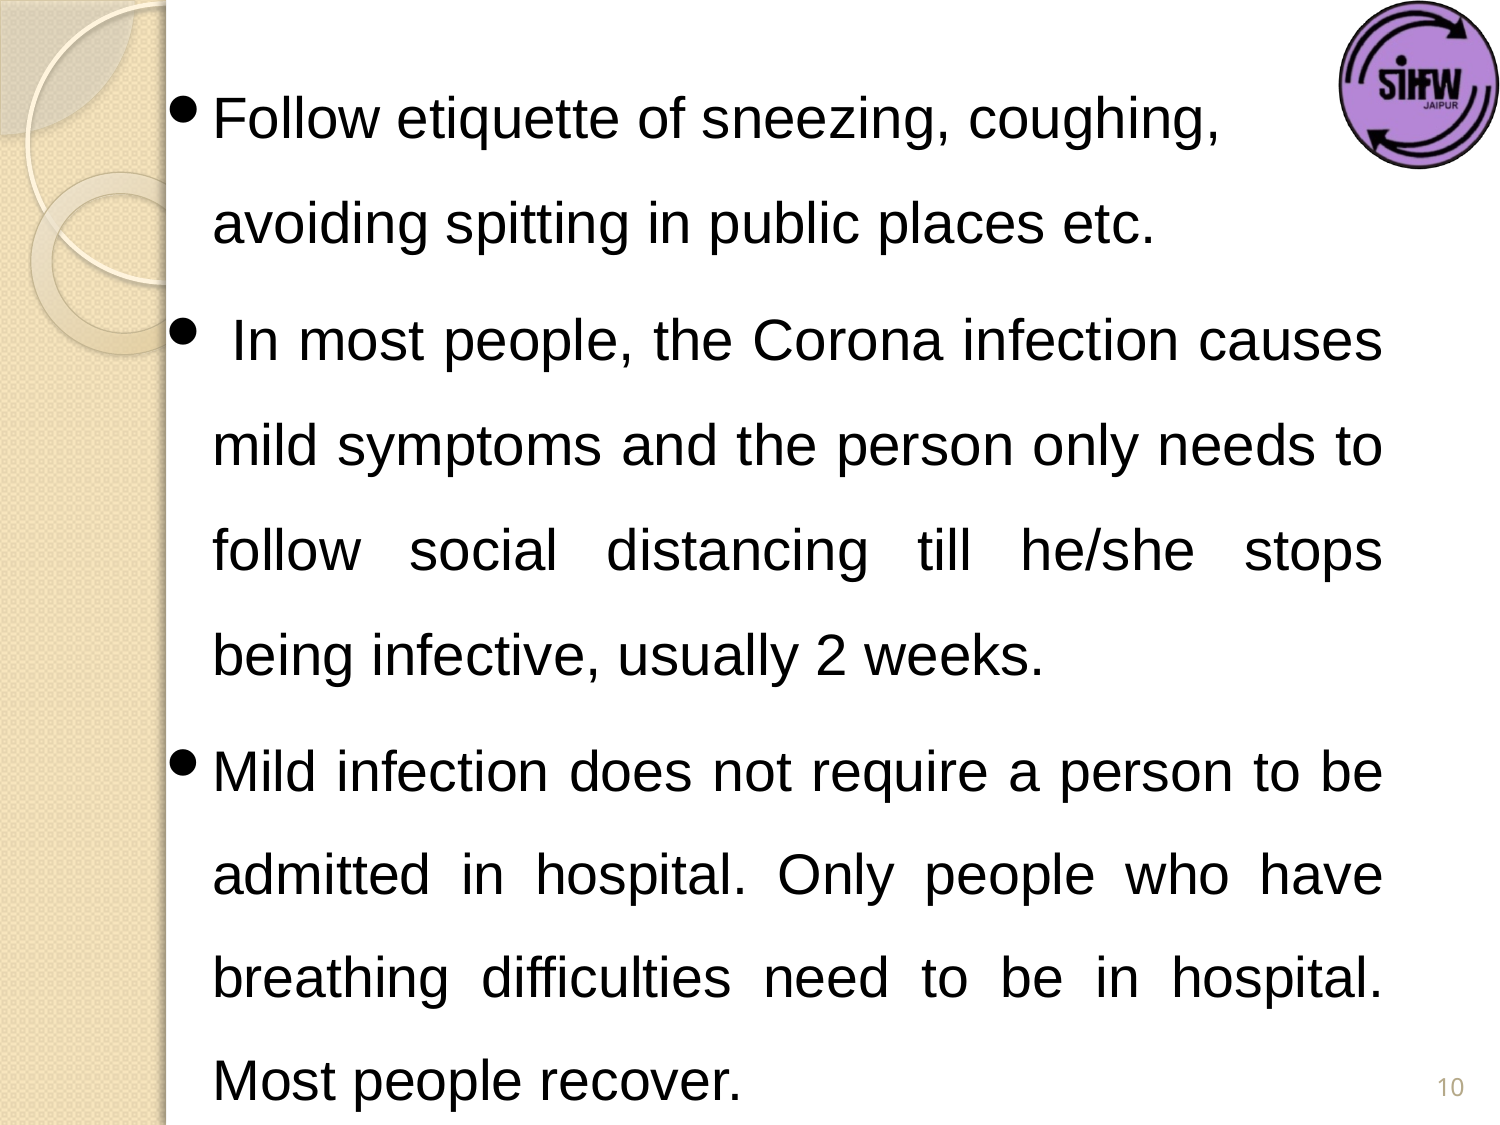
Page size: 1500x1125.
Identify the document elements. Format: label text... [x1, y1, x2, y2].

picture [1337, 0, 1500, 170]
list Follow etiquette of sneezing, coughing, avoiding spitting in public places etc. In most people, the Corona infection causes mild symptoms and the person only needs to follow social distancing till he/she stops being infective, usually 2 weeks. Mild infection does not require a person to be admitted in hospital. Only people who have breathing difficulties need to be in hospital. Most people recover. [137, 37, 1400, 825]
slide_number 10 [1413, 1034, 1488, 1113]
